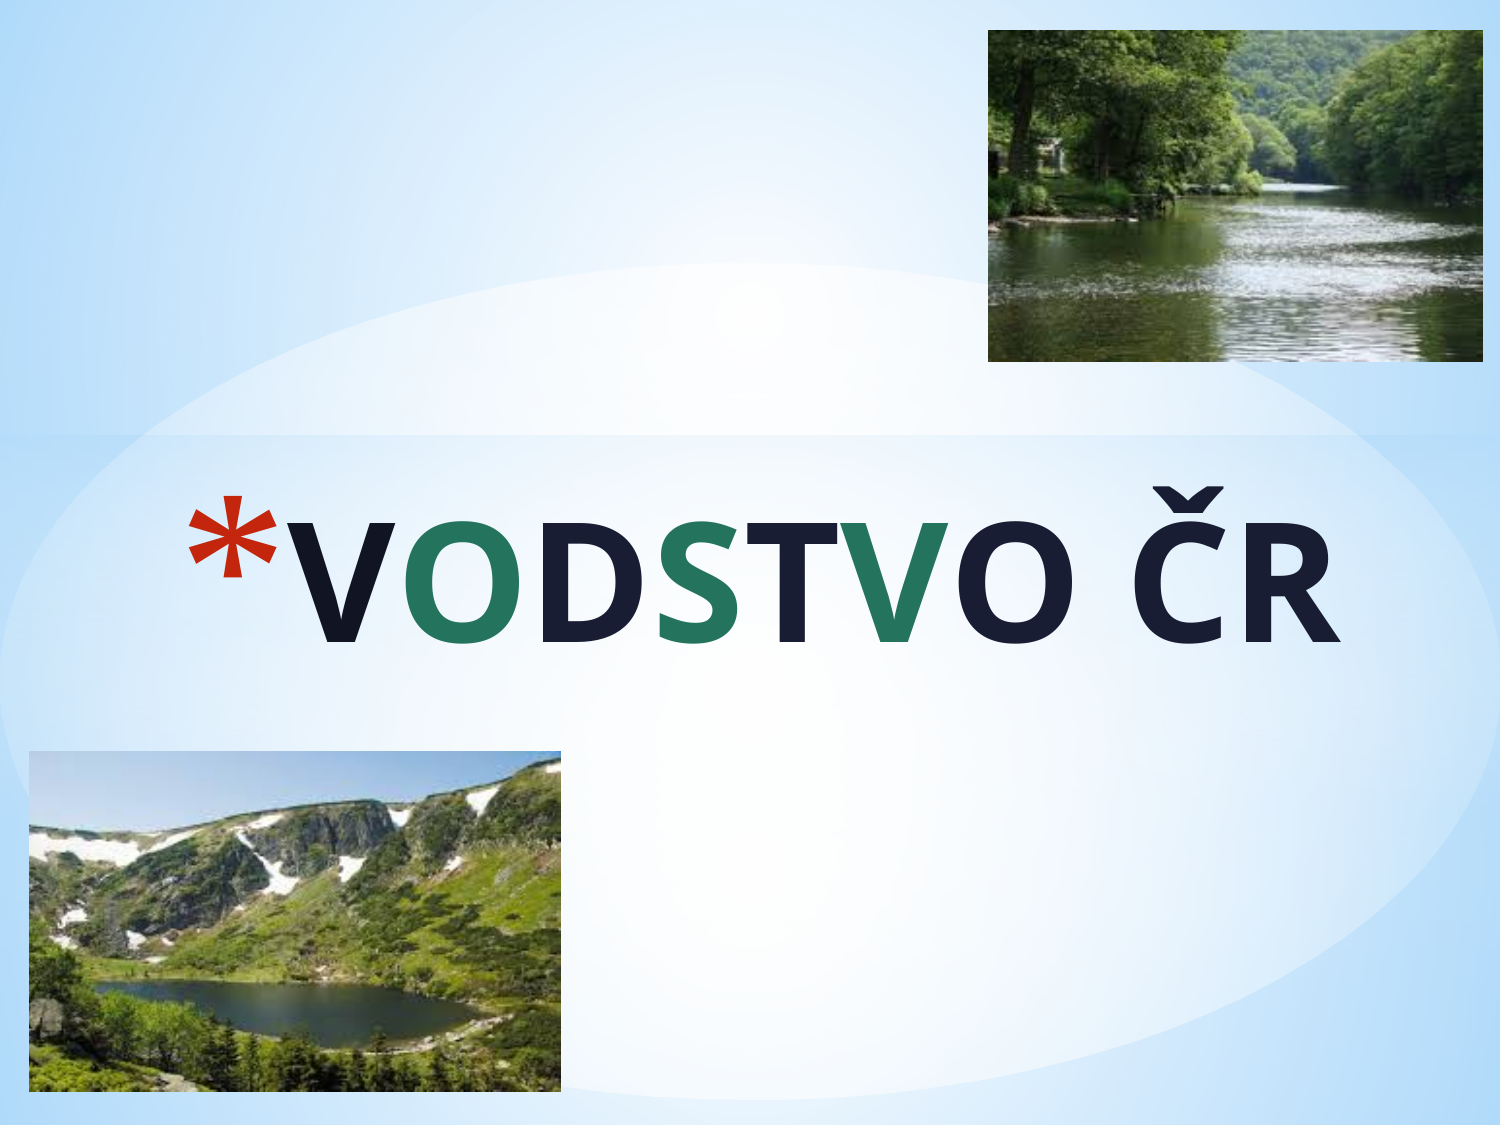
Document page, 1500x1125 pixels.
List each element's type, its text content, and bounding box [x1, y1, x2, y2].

title VODSTVO ČR [135, 468, 1411, 710]
picture [29, 751, 562, 1093]
picture [988, 30, 1483, 362]
